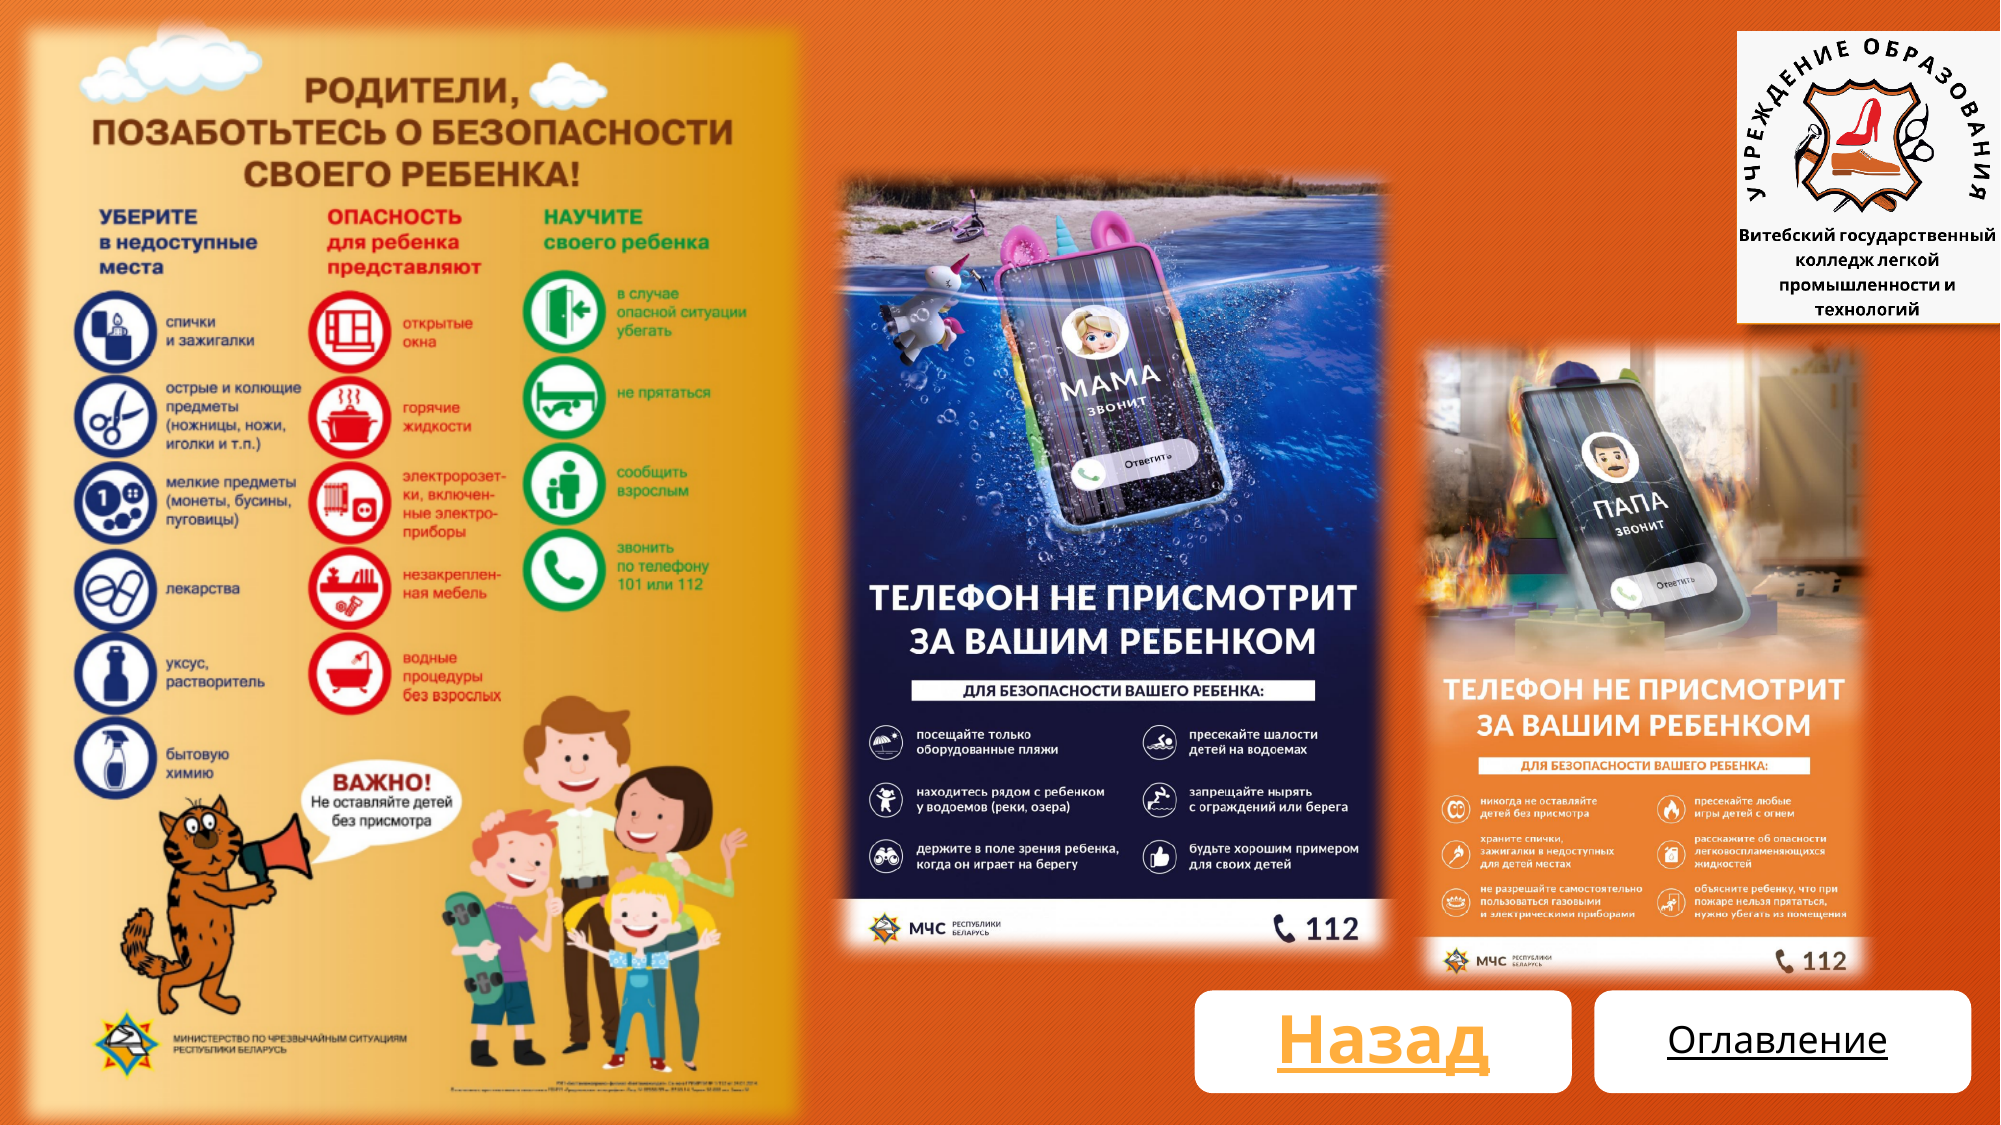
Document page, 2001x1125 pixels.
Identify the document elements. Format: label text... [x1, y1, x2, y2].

text_box Назад [1194, 990, 1572, 1094]
picture [10, 11, 818, 1125]
text_box Оглавление [1594, 990, 1972, 1094]
picture [826, 162, 1400, 966]
picture [1737, 31, 2000, 324]
picture [1408, 325, 2000, 992]
